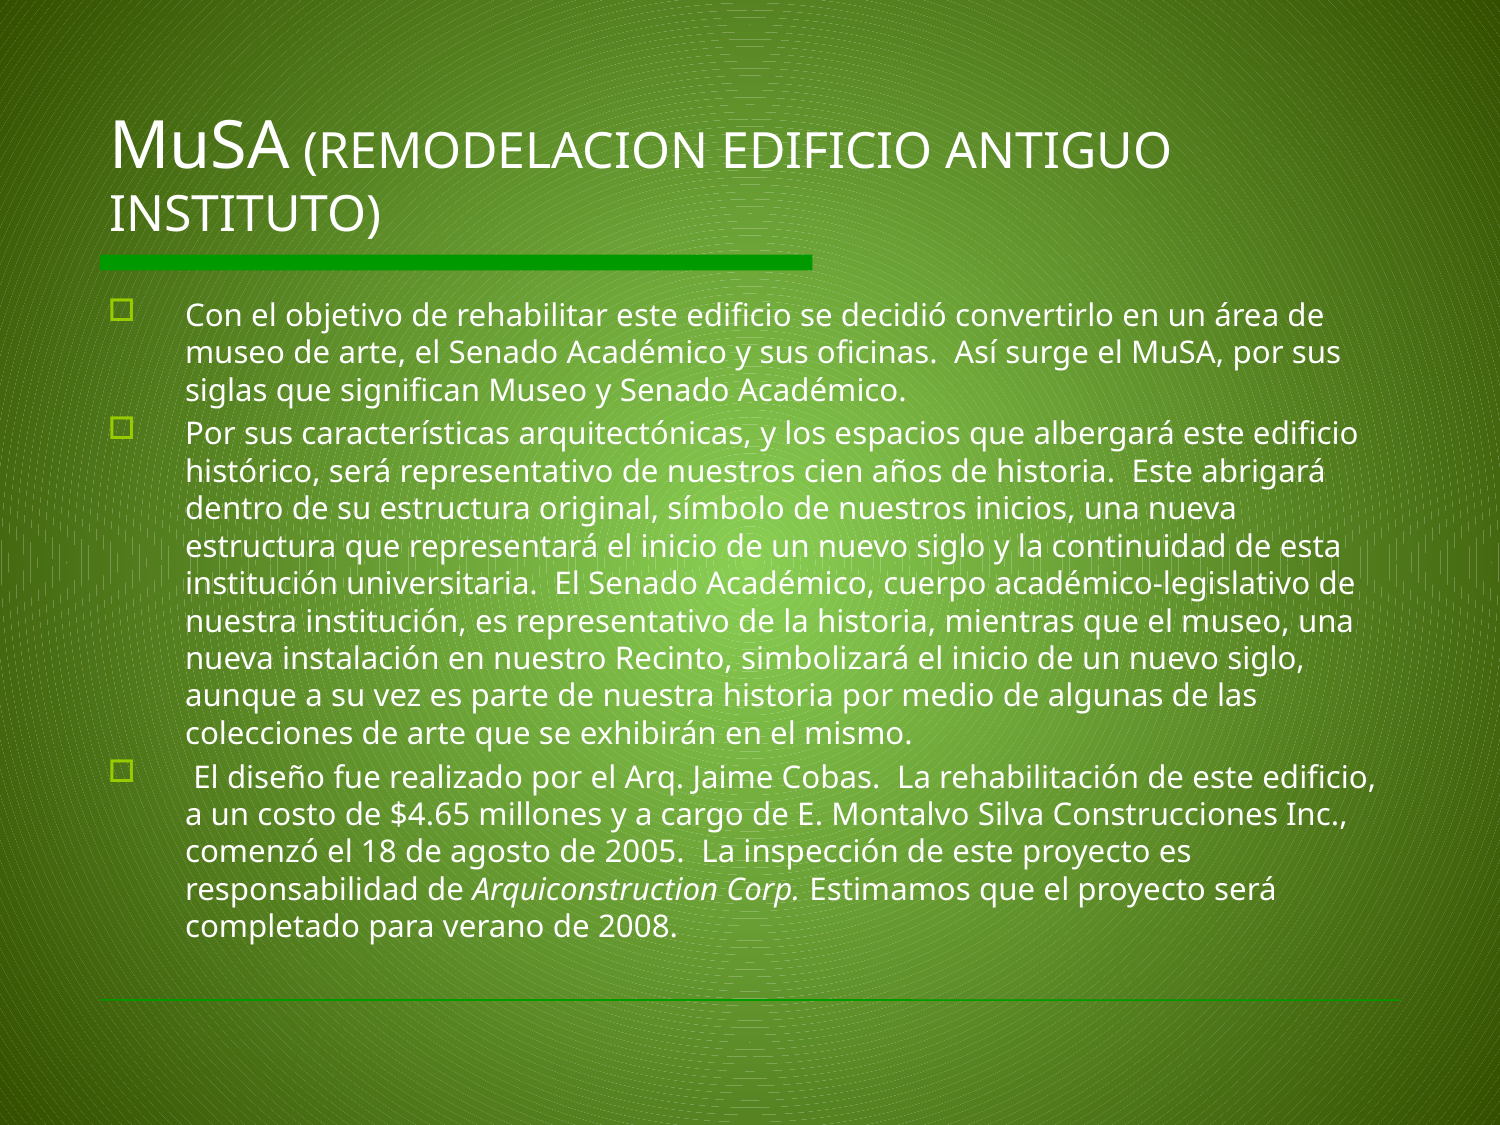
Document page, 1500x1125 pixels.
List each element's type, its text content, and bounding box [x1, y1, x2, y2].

title MuSA (REMODELACION EDIFICIO ANTIGUO INSTITUTO) [93, 49, 1407, 250]
list Con el objetivo de rehabilitar este edificio se decidió convertirlo en un área de museo de arte, el Senado Académico y sus oficinas. Así surge el MuSA, por sus siglas que significan Museo y Senado Académico. Por sus características arquitectónicas, y los espacios que albergará este edificio histórico, será representativo de nuestros cien años de historia. Este abrigará dentro de su estructura original, símbolo de nuestros inicios, una nueva estructura que representará el inicio de un nuevo siglo y la continuidad de esta institución universitaria. El Senado Académico, cuerpo académico-legislativo de nuestra institución, es representativo de la historia, mientras que el museo, una nueva instalación en nuestro Recinto, simbolizará el inicio de un nuevo siglo, aunque a su vez es parte de nuestra historia por medio de algunas de las colecciones de arte que se exhibirán en el mismo. El diseño fue realizado por el Arq. Jaime Cobas. La rehabilitación de este edificio, a un costo de $4.65 millones y a cargo de E. Montalvo Silva Construcciones Inc., comenzó el 18 de agosto de 2005. La inspección de este proyecto es responsabilidad de Arquiconstruction Corp. Estimamos que el proyecto será completado para verano de 2008. [92, 287, 1406, 988]
